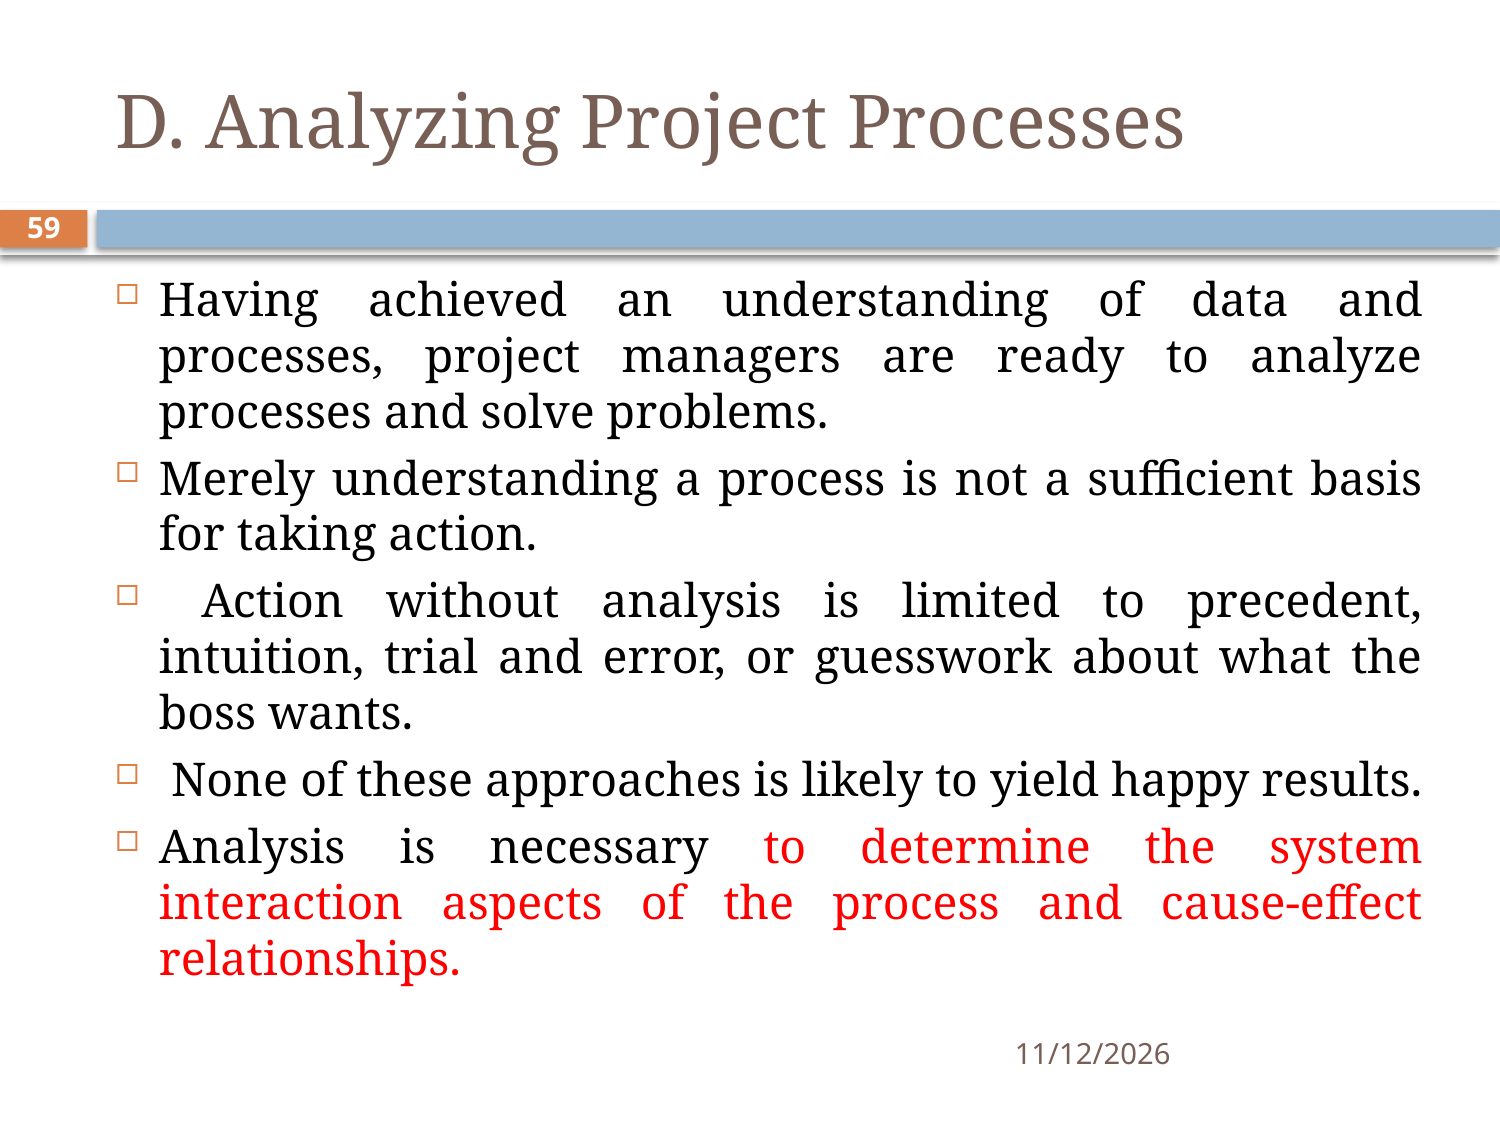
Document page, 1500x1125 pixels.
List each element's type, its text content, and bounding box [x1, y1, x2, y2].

slide_number 59 [0, 208, 88, 249]
list Having achieved an understanding of data and processes, project managers are ready to analyze processes and solve problems. Merely understanding a process is not a sufficient basis for taking action. Action without analysis is limited to precedent, intuition, trial and error, or guesswork about what the boss wants. None of these approaches is likely to yield happy results. Analysis is necessary to determine the system interaction aspects of the process and cause-effect relationships. [100, 262, 1438, 1000]
title D. Analyzing Project Processes [100, 37, 1438, 200]
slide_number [999, 1025, 1438, 1085]
